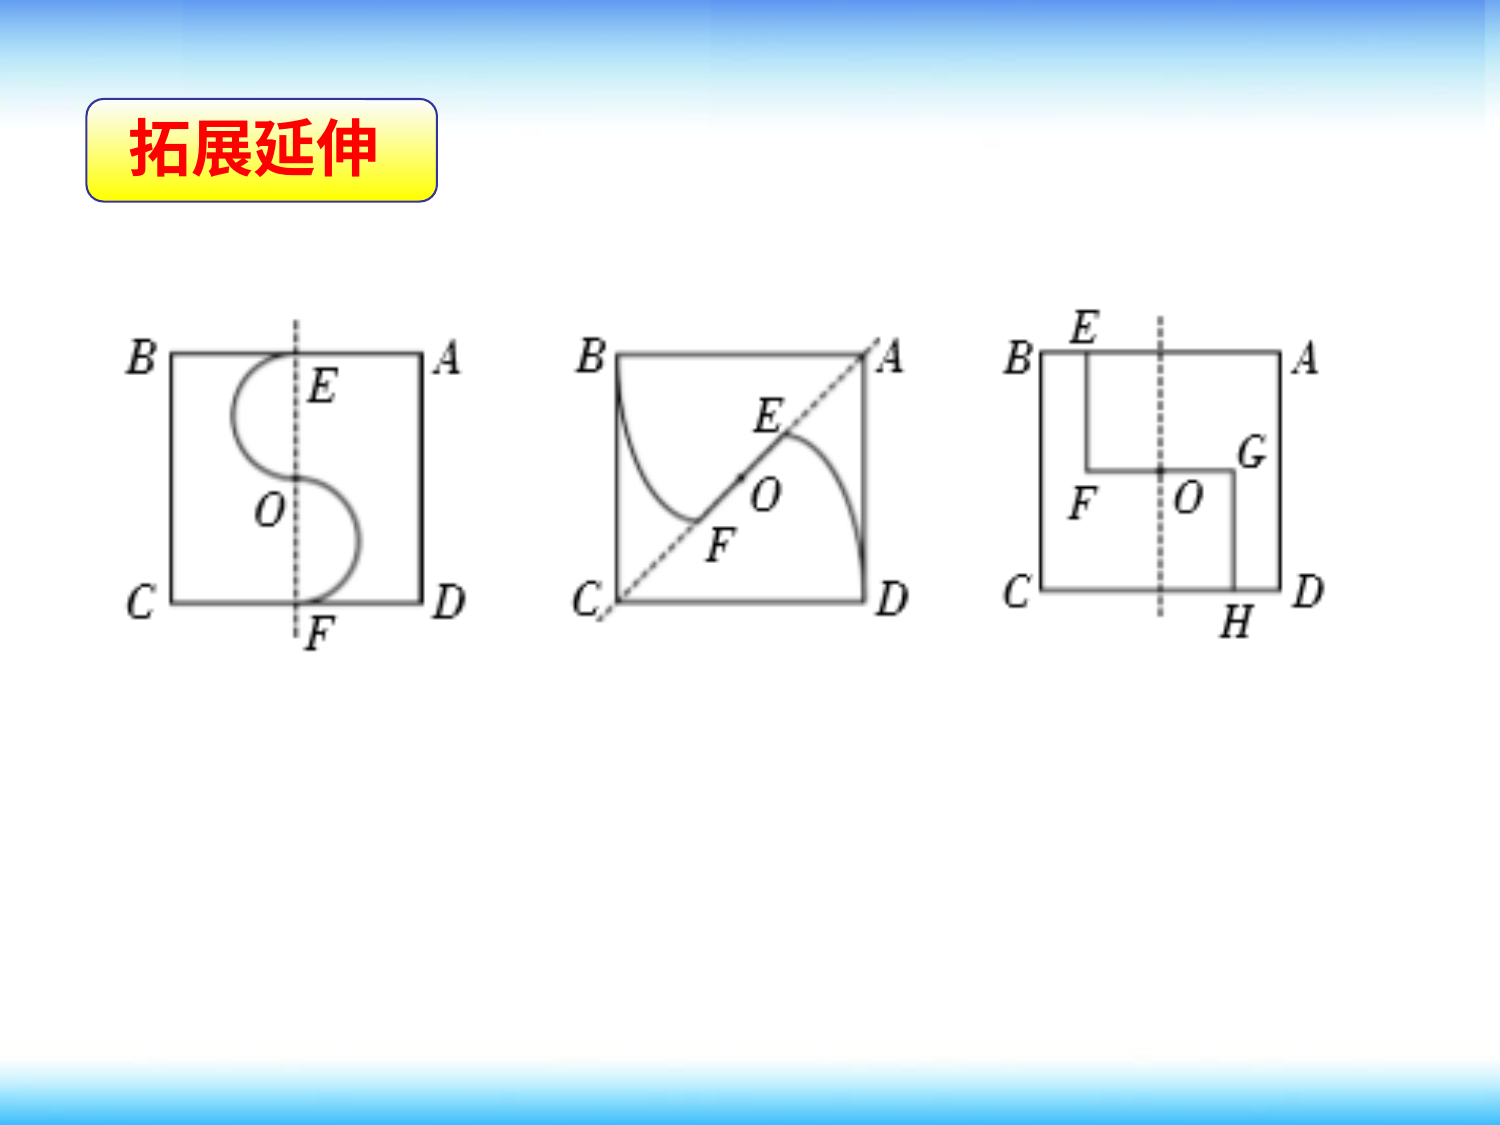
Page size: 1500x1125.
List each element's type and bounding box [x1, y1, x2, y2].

picture [0, 0, 1500, 1125]
text_box [86, 98, 437, 202]
